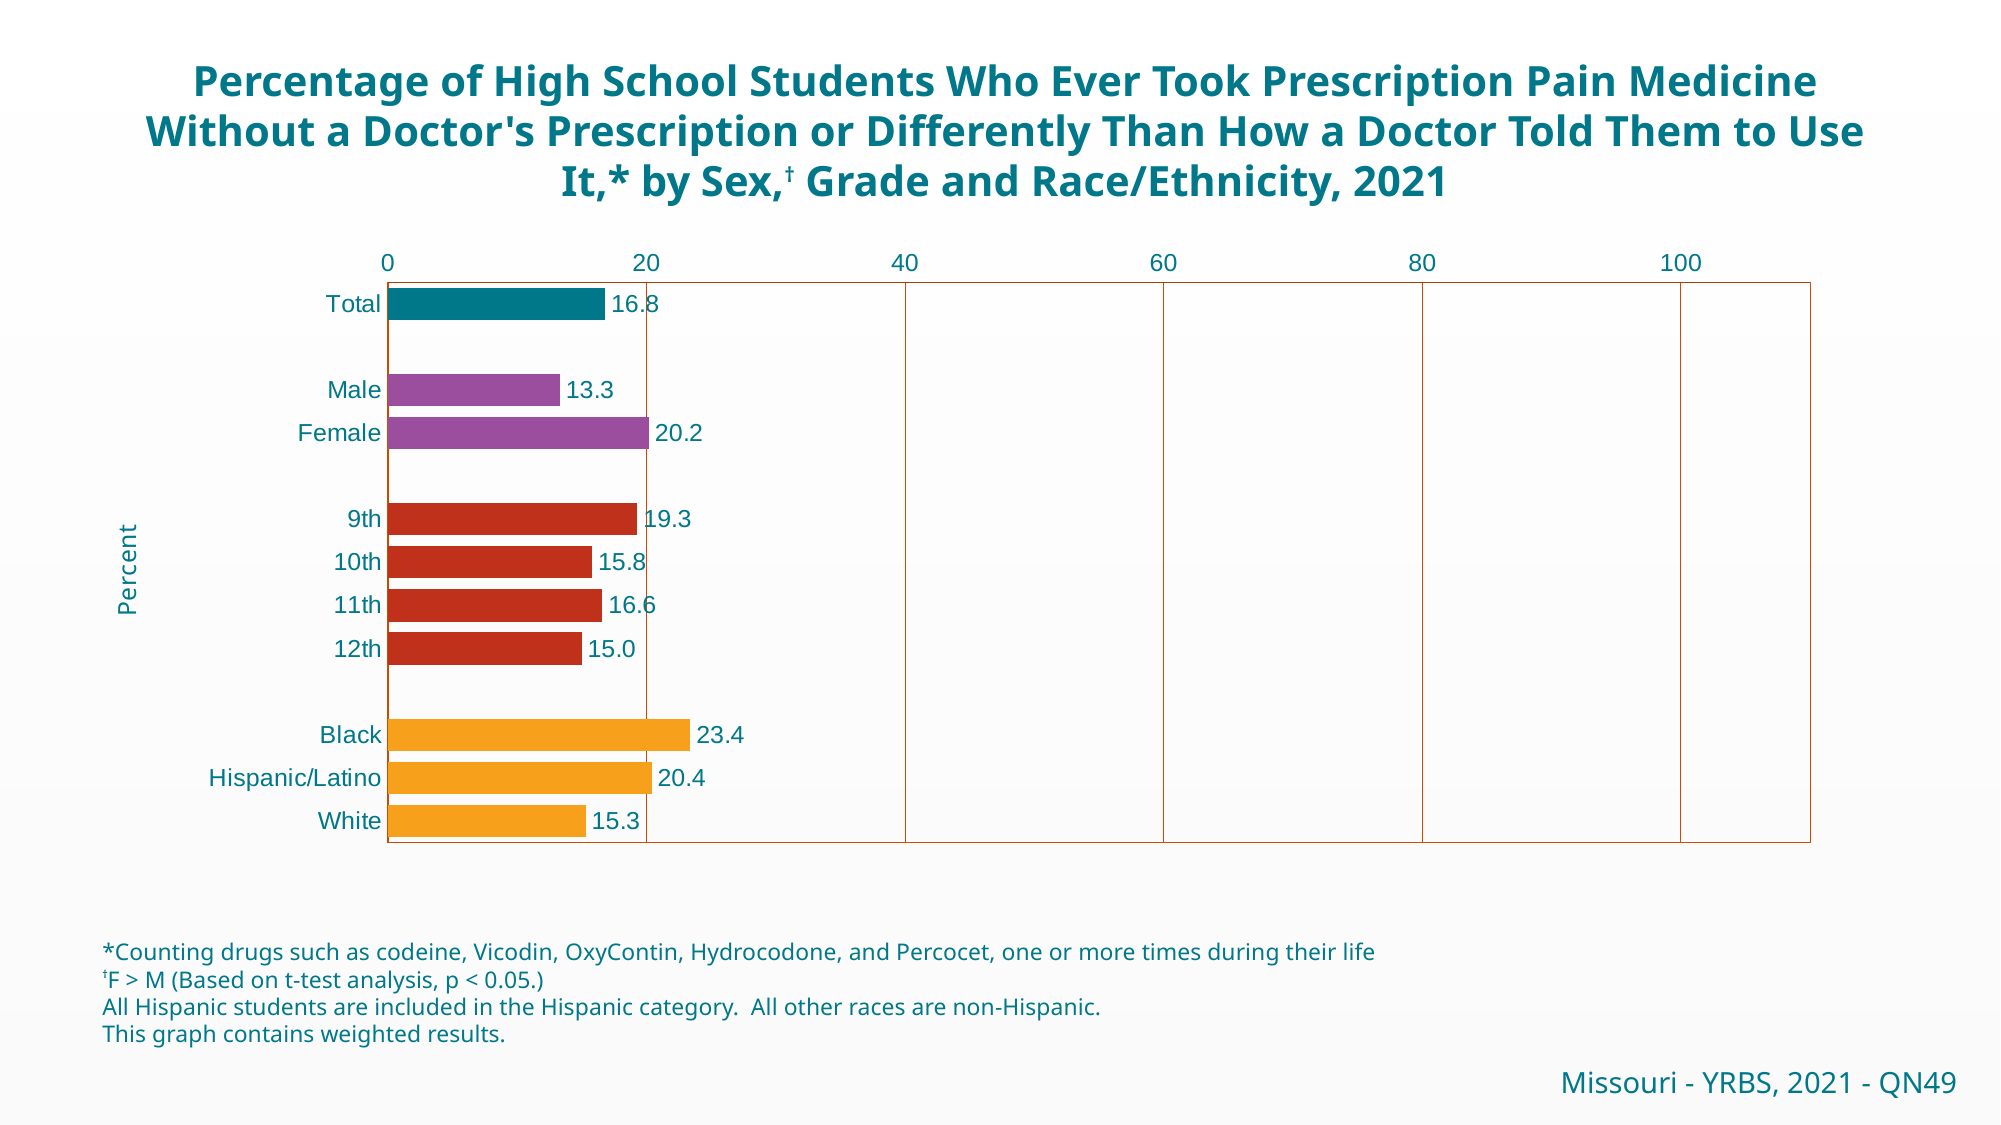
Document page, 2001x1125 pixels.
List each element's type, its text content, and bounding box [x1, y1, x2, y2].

text_box Missouri - YRBS, 2021 - QN49 [562, 1057, 1972, 1108]
text_box Percentage of High School Students Who Ever Took Prescription Pain Medicine Without a Doctor's Prescription or Differently Than How a Doctor Told Them to Use It,* by Sex,† Grade and Race/Ethnicity, 2021 [112, 47, 1899, 213]
text_box *Counting drugs such as codeine, Vicodin, OxyContin, Hydrocodone, and Percocet, one or more times during their life †F > M (Based on t-test analysis, p < 0.05.) All Hispanic students are included in the Hispanic category. All other races are non-Hispanic. This graph contains weighted results. [87, 950, 1913, 1055]
chart [87, 249, 1913, 950]
